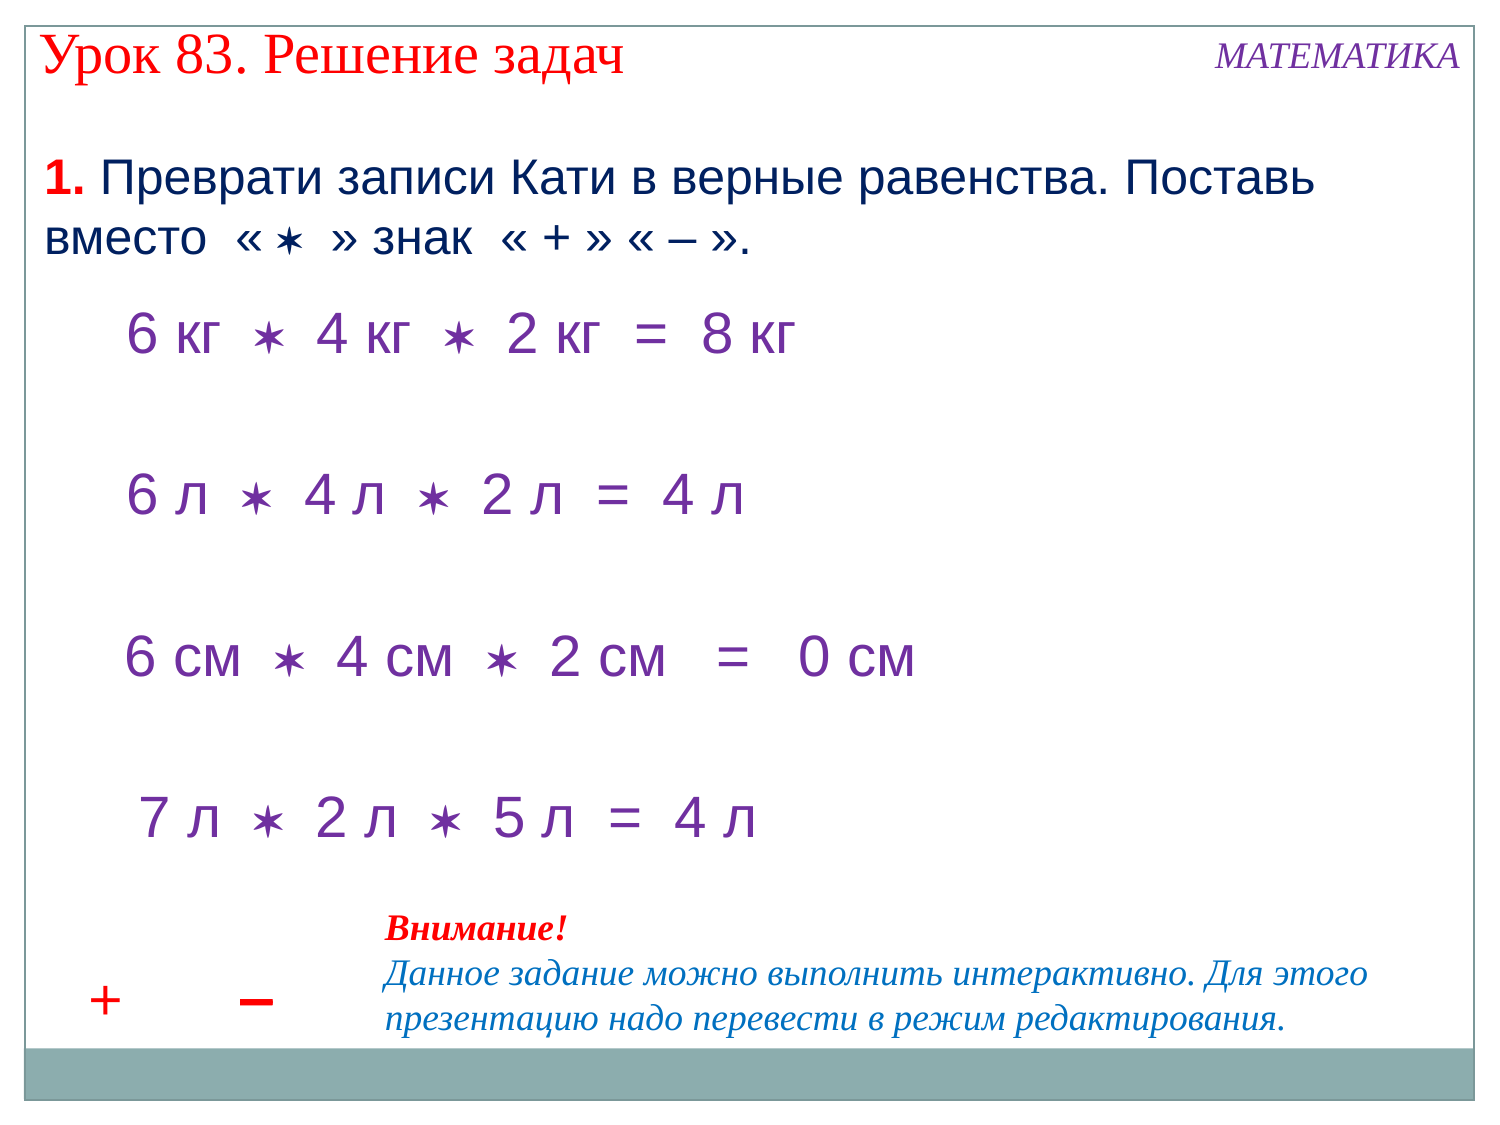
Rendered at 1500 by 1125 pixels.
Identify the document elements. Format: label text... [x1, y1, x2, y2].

text_box МАТЕМАТИКА [1200, 23, 1476, 84]
text_box Внимание! Данное задание можно выполнить интерактивно. Для этого презентацию надо перевести в режим редактирования. [370, 895, 1464, 1045]
text_box 6 см  4 см  2 см = 0 см [109, 610, 1058, 696]
text_box 7 л  2 л  5 л = 4 л [123, 771, 857, 857]
text_box + [64, 950, 72, 1045]
text_box – [225, 950, 288, 1036]
text_box + [141, 950, 148, 1045]
text_box 6 кг  4 кг  2 кг = 8 кг [112, 287, 928, 373]
text_box 6 л  4 л  2 л = 4 л [112, 449, 892, 534]
text_box + [72, 950, 141, 1045]
text_box Урок 83. Решение задач [23, 7, 664, 93]
text_box 1. Преврати записи Кати в верные равенства. Поставь вместо «  » знак « + » « – ». [29, 137, 1459, 272]
